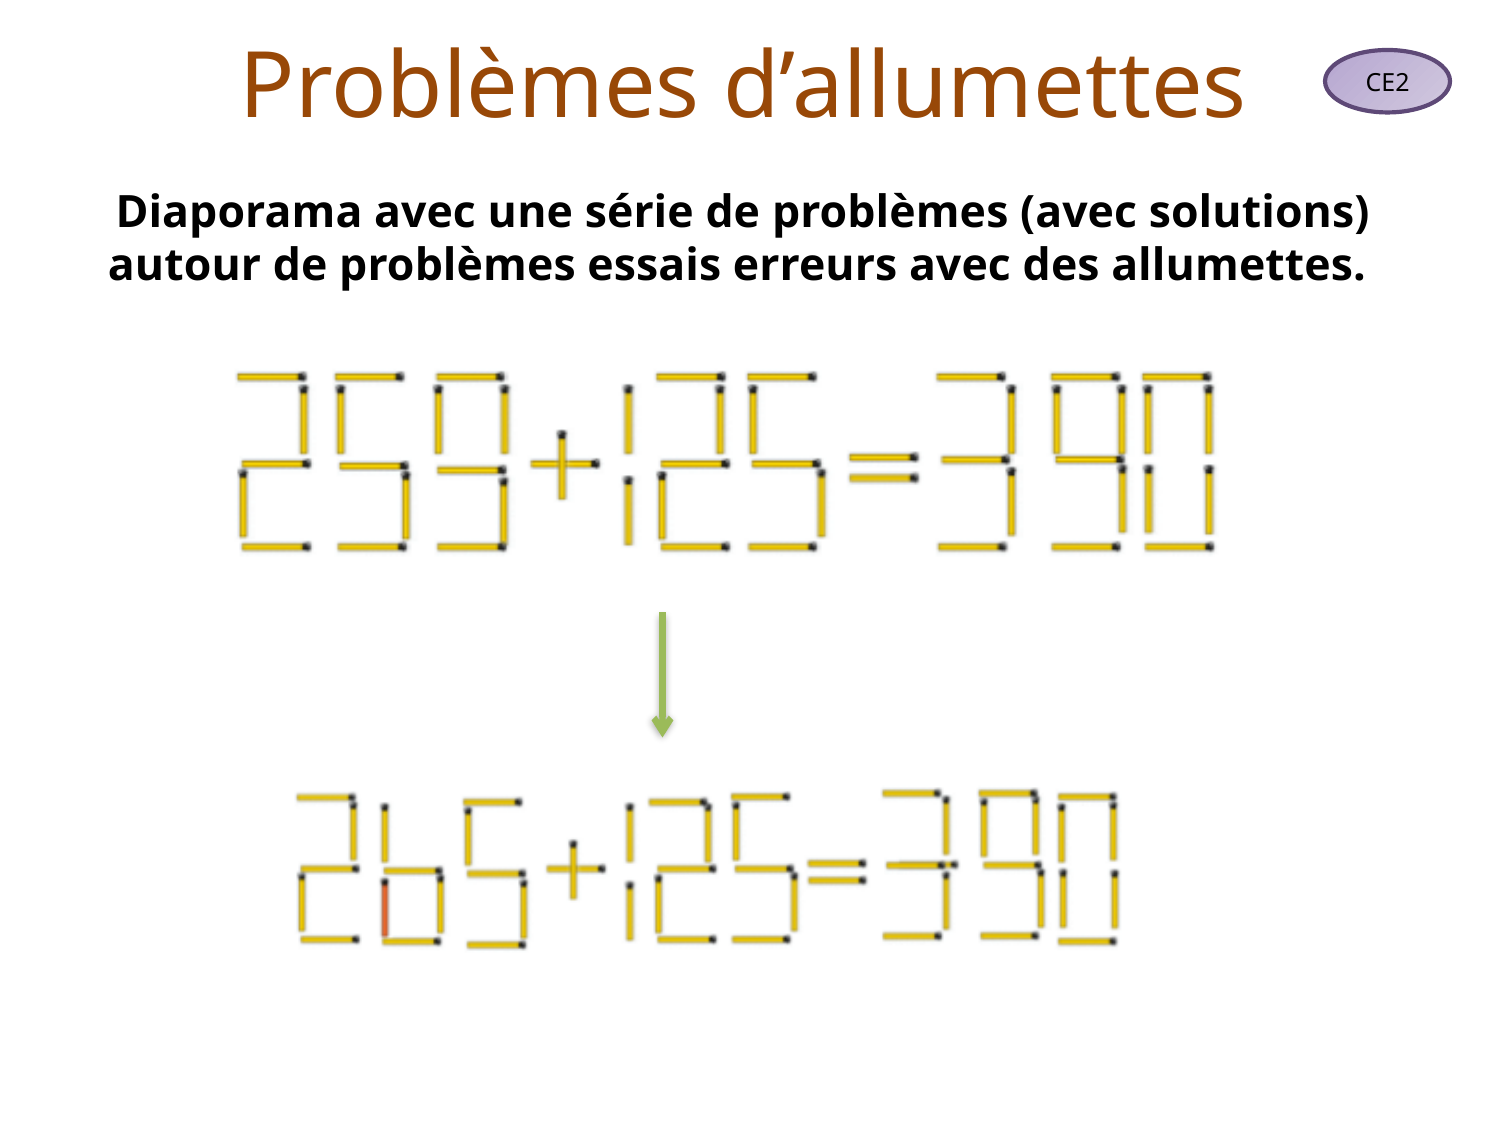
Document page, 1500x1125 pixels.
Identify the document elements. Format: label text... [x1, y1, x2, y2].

title Problèmes d’allumettes [112, 12, 1375, 150]
picture [212, 324, 1258, 584]
text_box CE2 [1322, 47, 1453, 115]
subtitle Diaporama avec une série de problèmes (avec solutions) autour de problèmes essais erreurs avec des allumettes. [62, 174, 1425, 300]
picture [274, 762, 1176, 976]
